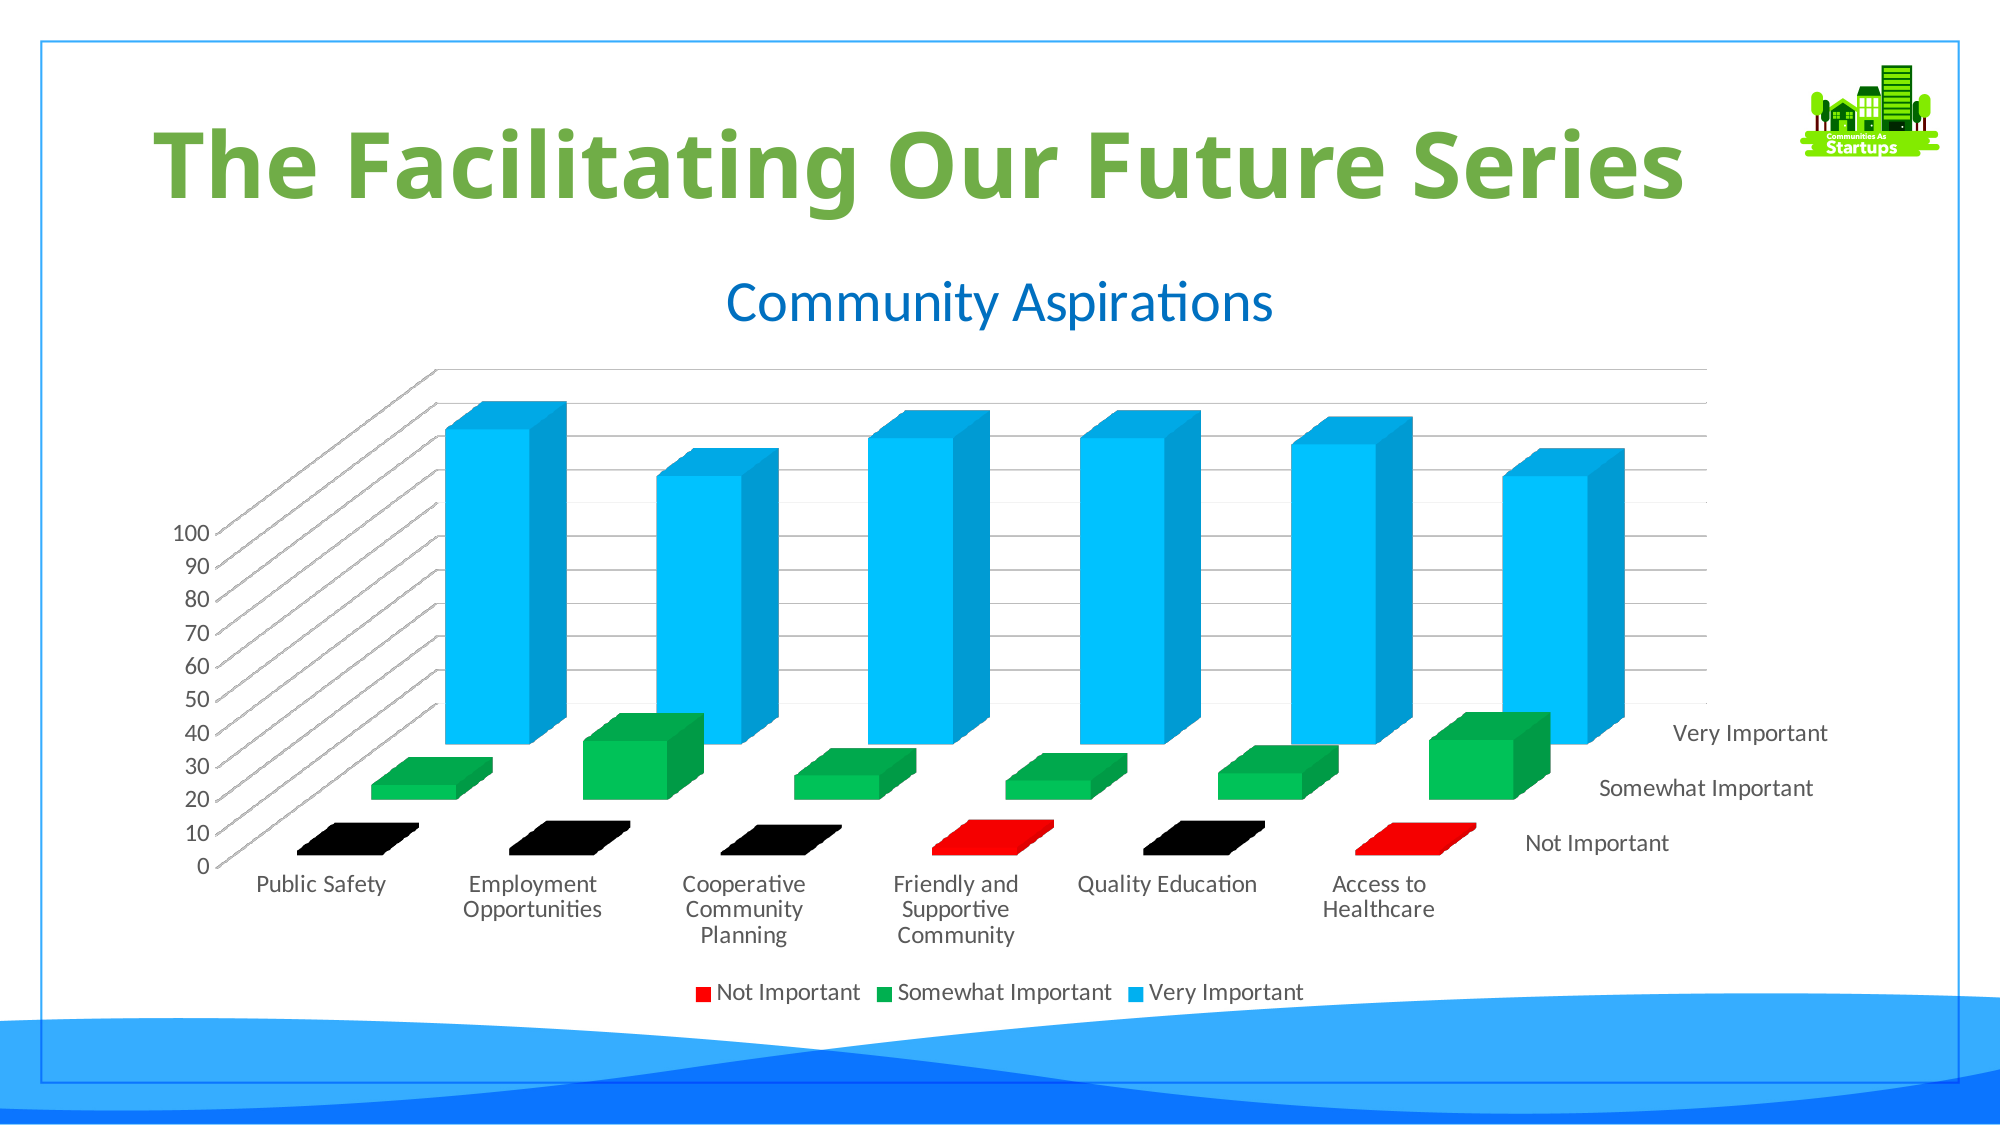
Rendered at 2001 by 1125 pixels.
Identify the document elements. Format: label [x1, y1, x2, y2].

chart [137, 237, 1863, 1014]
picture [0, 0, 2000, 1125]
